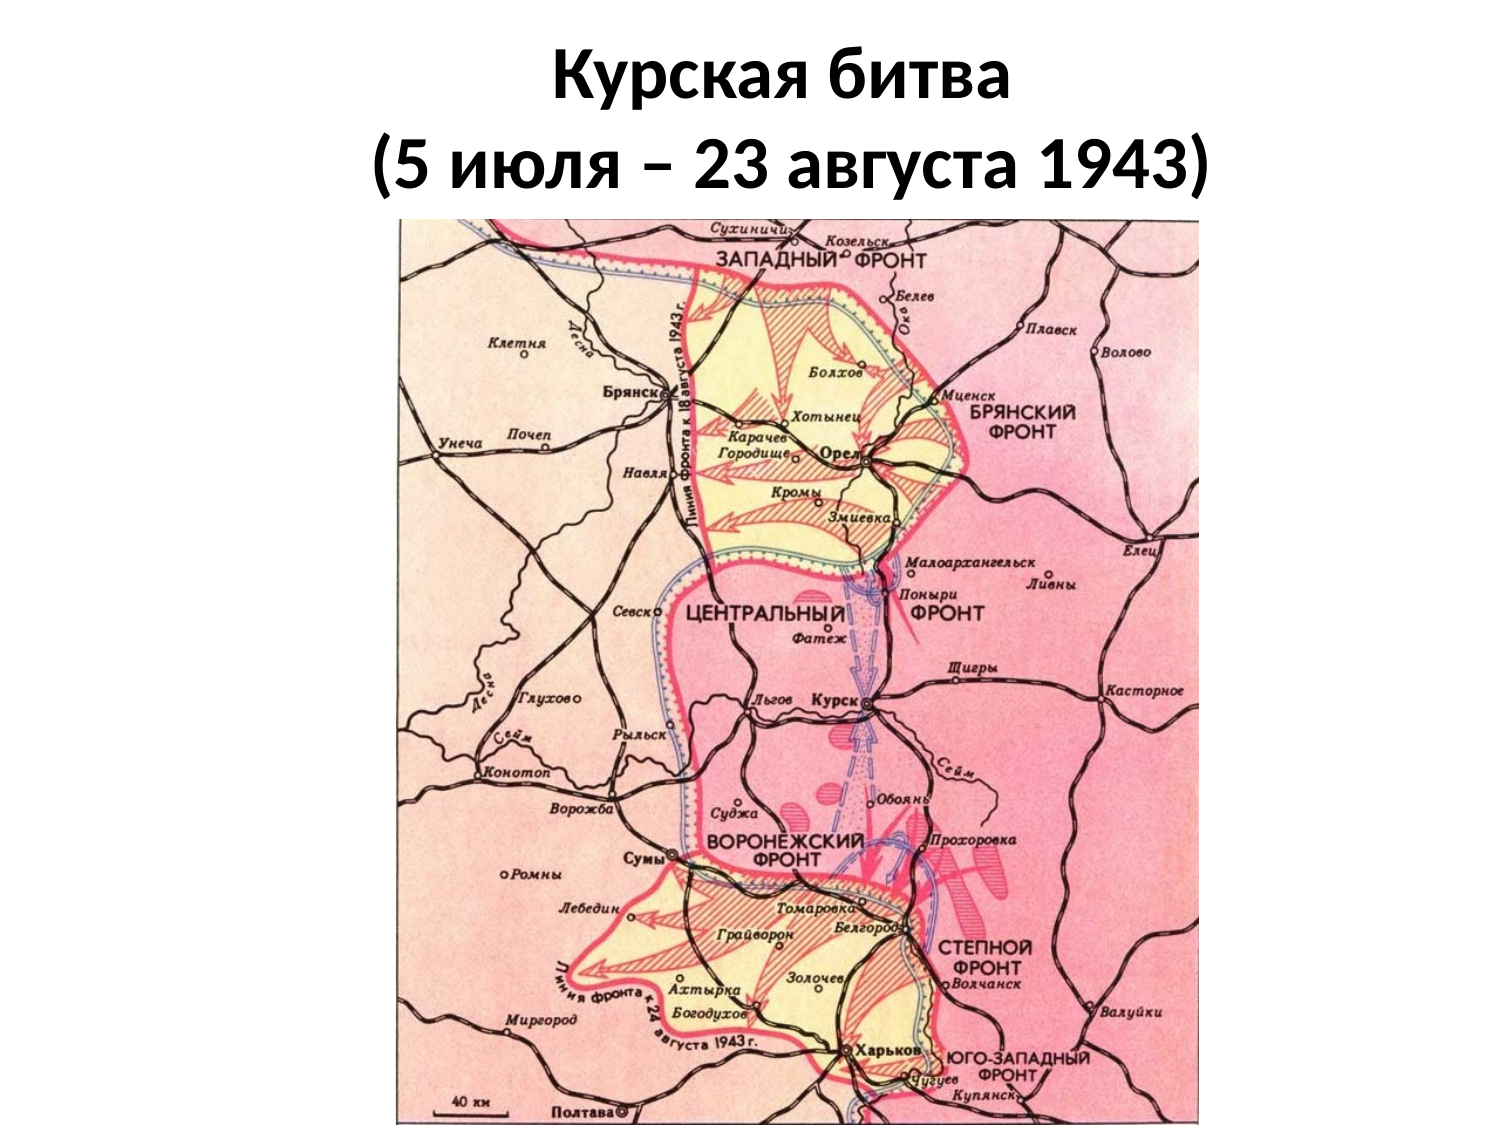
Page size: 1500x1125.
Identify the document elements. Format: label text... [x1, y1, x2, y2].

picture [395, 219, 1200, 1125]
title Курская битва (5 июля – 23 августа 1943) [194, 42, 1388, 185]
